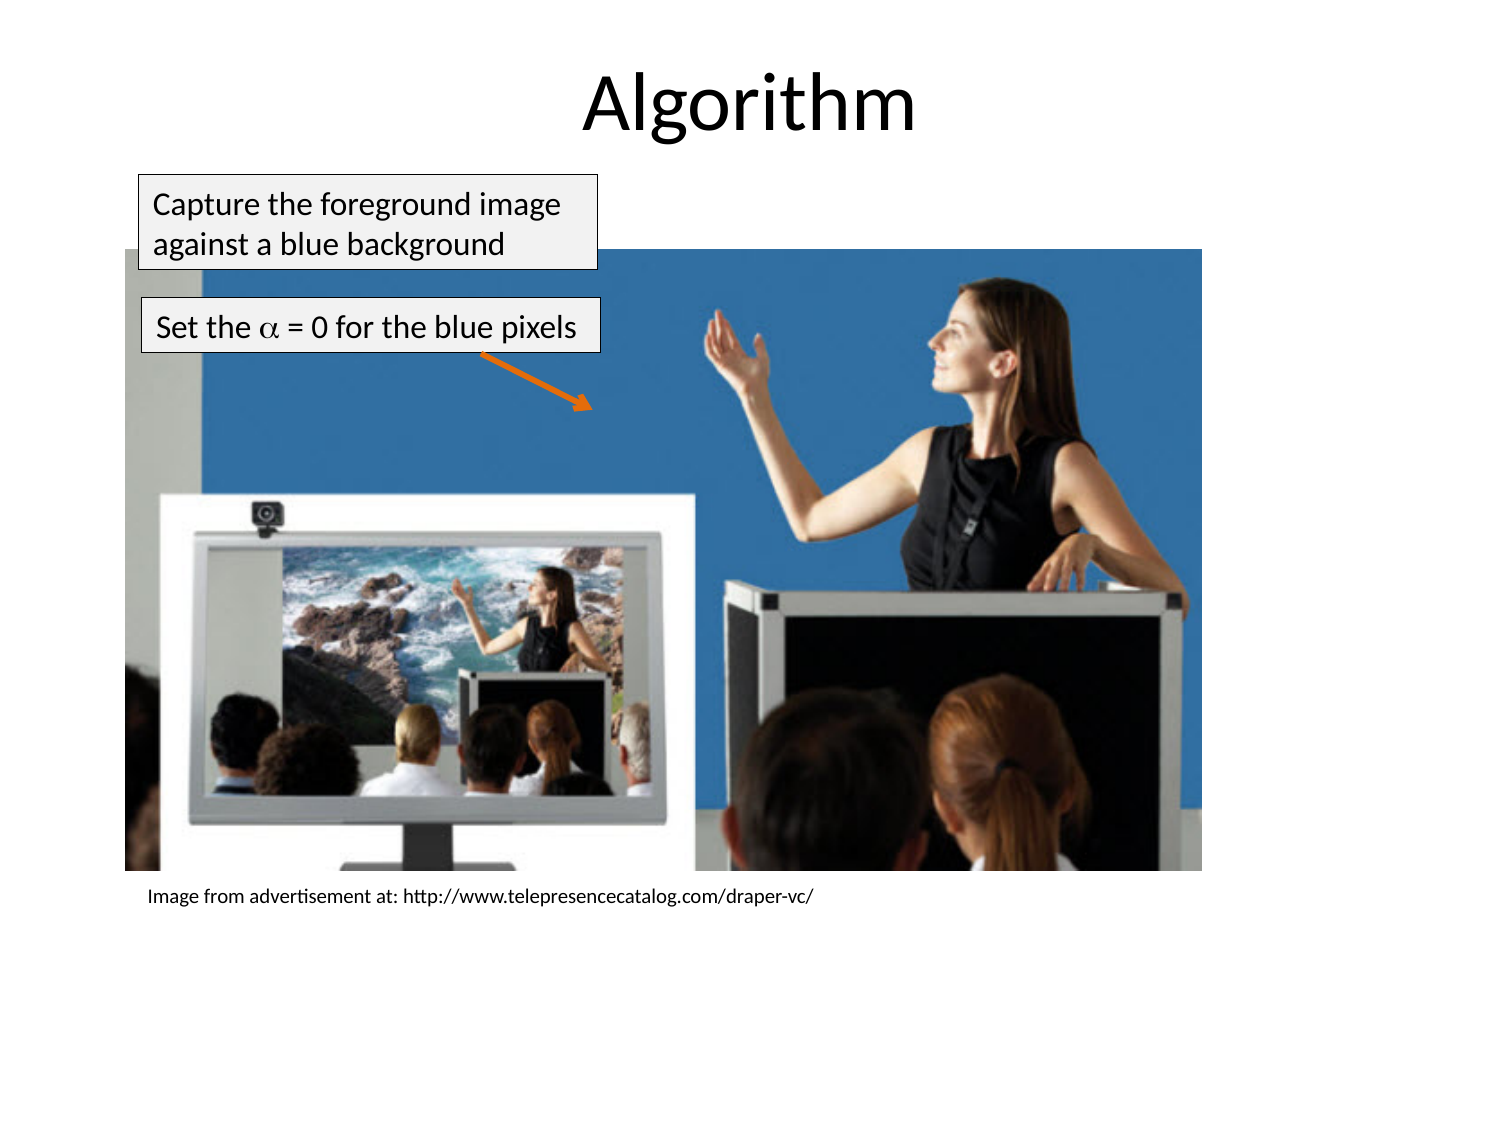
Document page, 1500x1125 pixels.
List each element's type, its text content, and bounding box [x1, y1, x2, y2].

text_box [480, 353, 593, 410]
title Algorithm [75, 45, 1425, 150]
picture [124, 249, 1202, 872]
text_box Capture the foreground image against a blue background [138, 174, 598, 248]
text_box Image from advertisement at: http://www.telepresencecatalog.com/draper-vc/ [132, 880, 829, 915]
